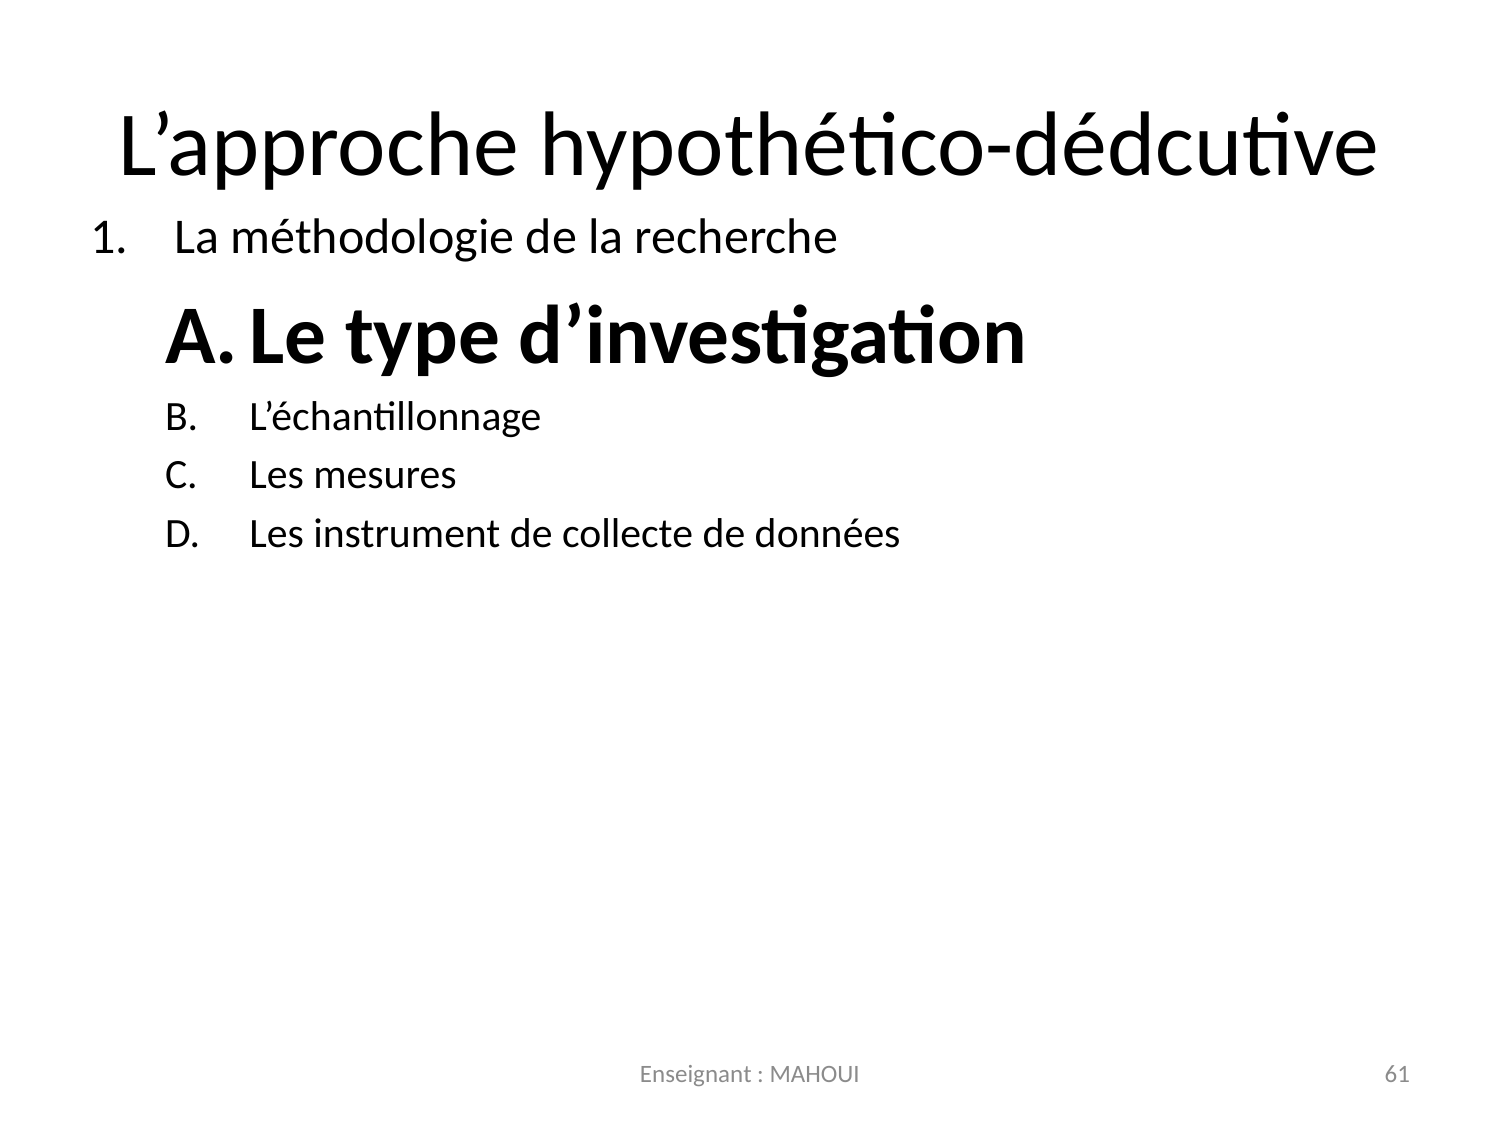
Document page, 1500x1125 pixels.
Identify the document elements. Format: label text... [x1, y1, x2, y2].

slide_number 61 [1074, 1042, 1425, 1103]
list La méthodologie de la recherche Le type d’investigation L’échantillonnage Les mesures Les instrument de collecte de données [75, 196, 1425, 939]
footer Enseignant : MAHOUI [512, 1042, 988, 1103]
title L’approche hypothético-dédcutive [75, 45, 1425, 196]
